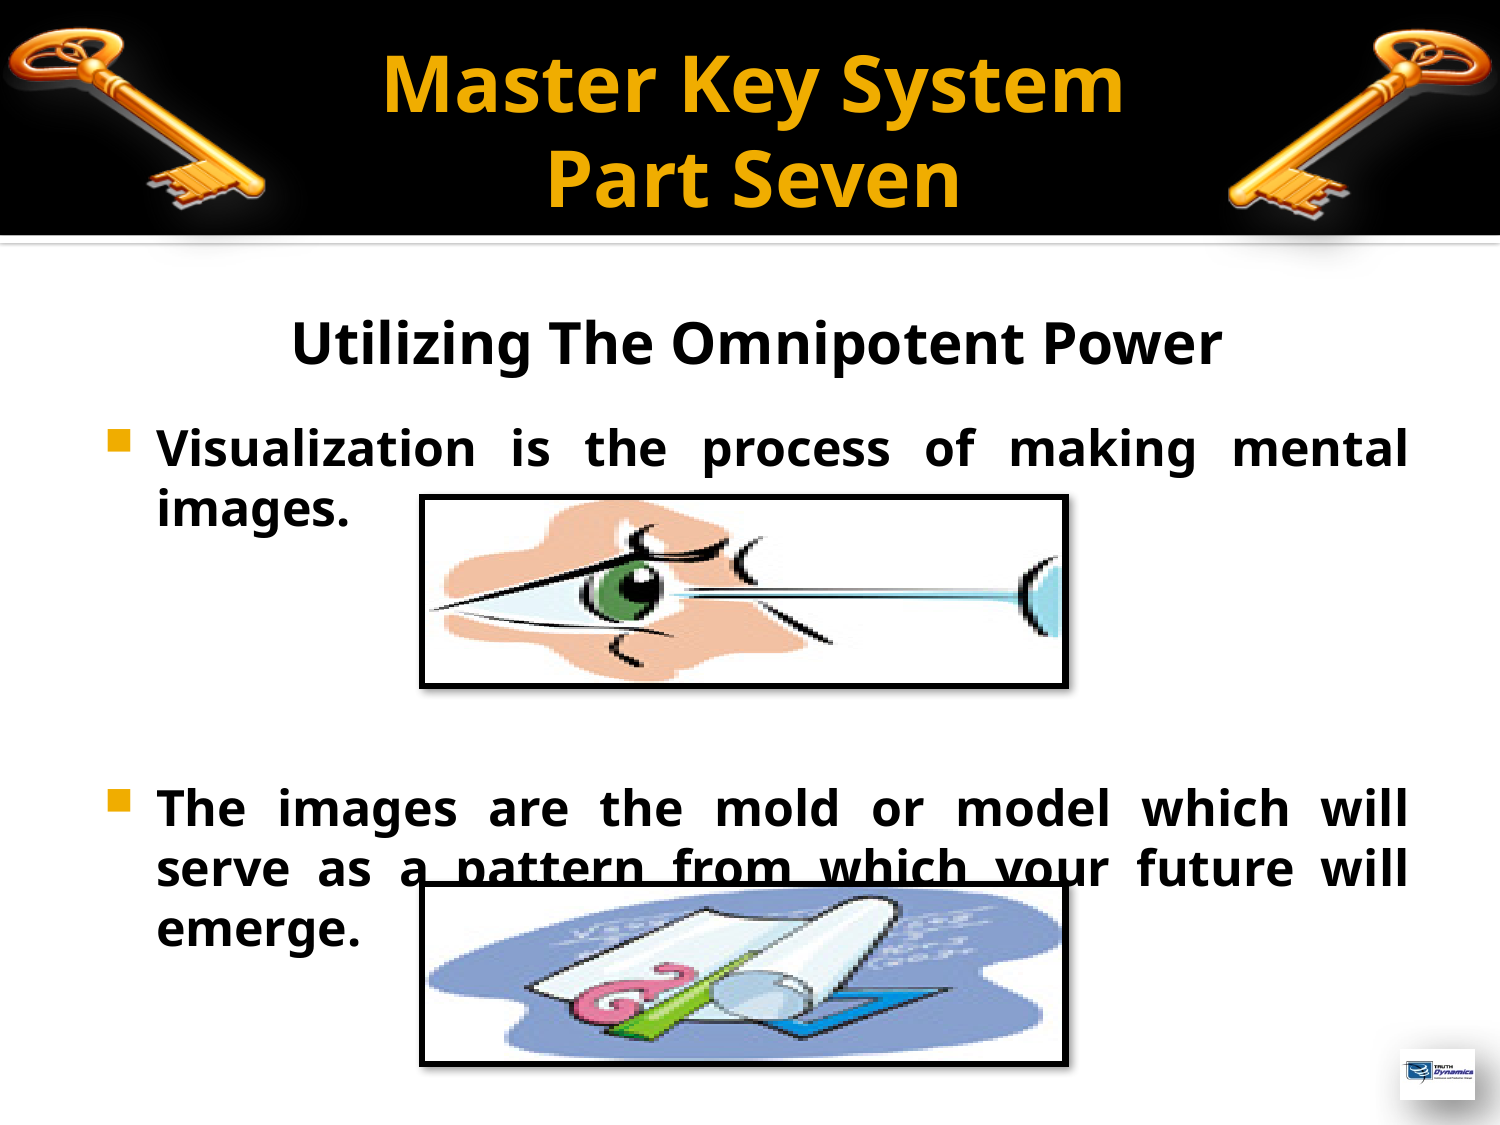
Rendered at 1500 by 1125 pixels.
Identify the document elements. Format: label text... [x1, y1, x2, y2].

title Master Key System Part Seven [322, 25, 1204, 231]
picture [0, 0, 276, 238]
picture [1399, 1049, 1475, 1100]
picture [1218, 0, 1500, 250]
picture [424, 887, 1063, 1061]
list Utilizing The Omnipotent Power Visualization is the process of making mental images. The images are the mold or model which will serve as a pattern from which your future will emerge. [75, 291, 1425, 1050]
picture [424, 499, 1063, 683]
